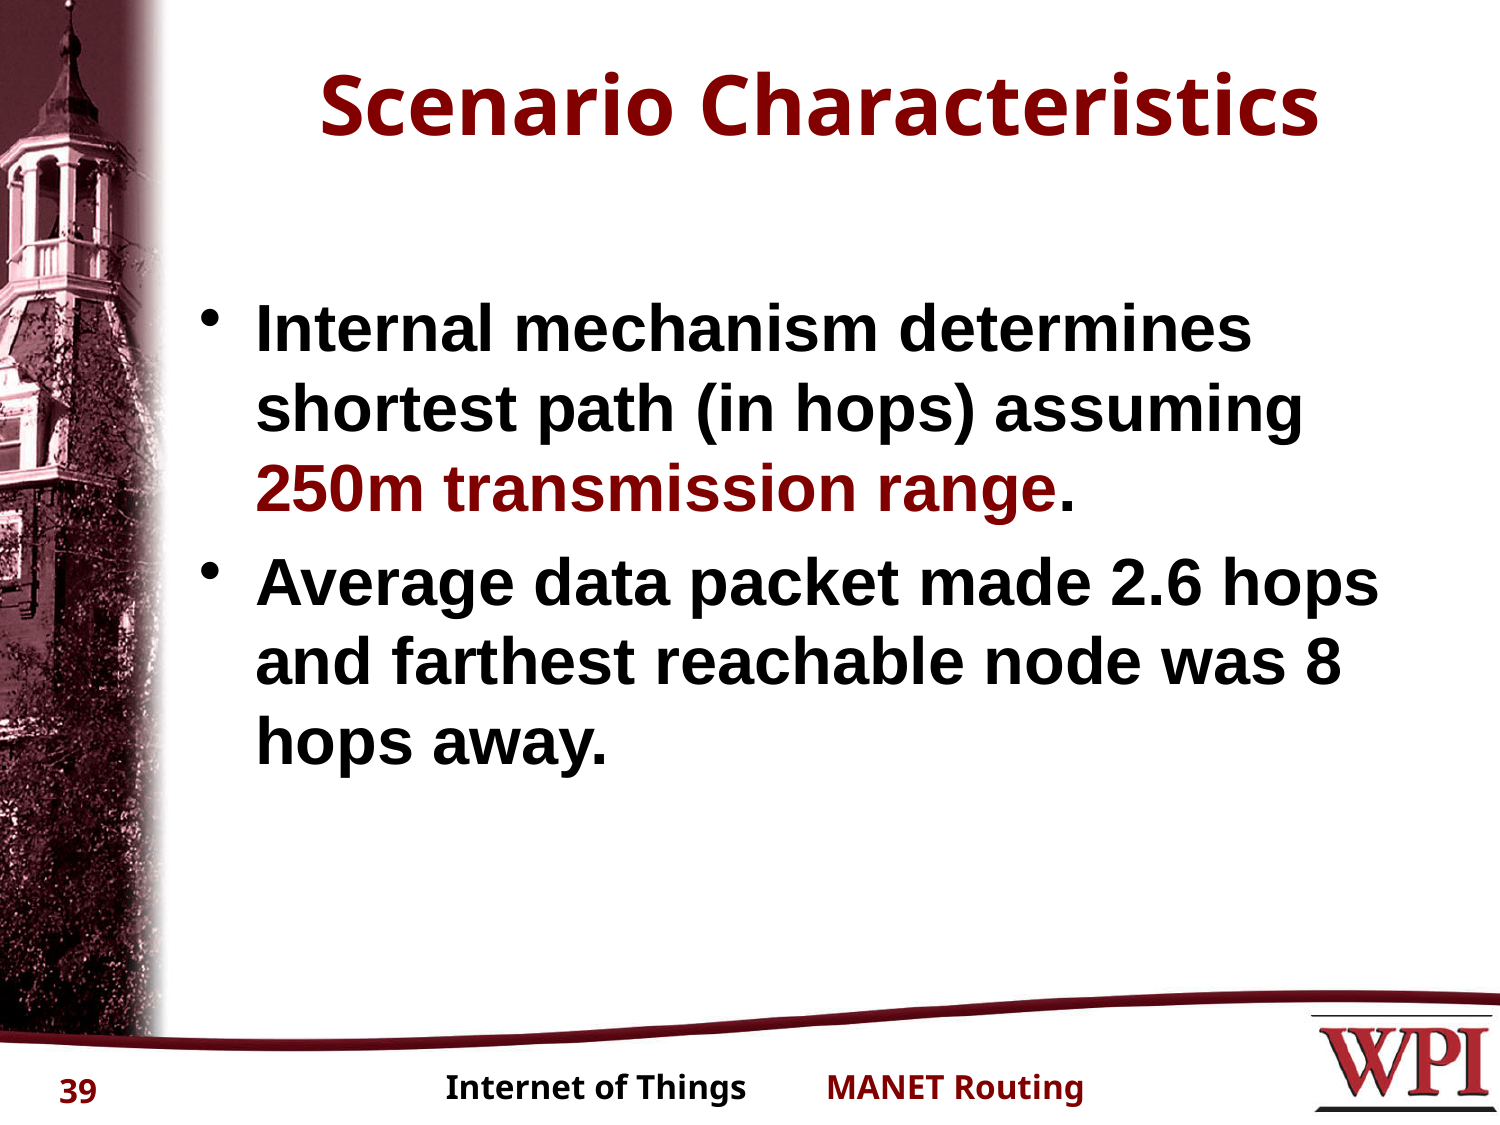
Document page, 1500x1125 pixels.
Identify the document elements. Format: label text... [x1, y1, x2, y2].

list Internal mechanism determines shortest path (in hops) assuming 250m transmission range. Average data packet made 2.6 hops and farthest reachable node was 8 hops away. [183, 277, 1459, 823]
slide_number 39 [0, 1027, 113, 1118]
title Scenario Characteristics [159, 18, 1483, 185]
picture [0, 0, 1500, 1125]
footer Internet of Things MANET Routing [430, 1058, 1235, 1118]
